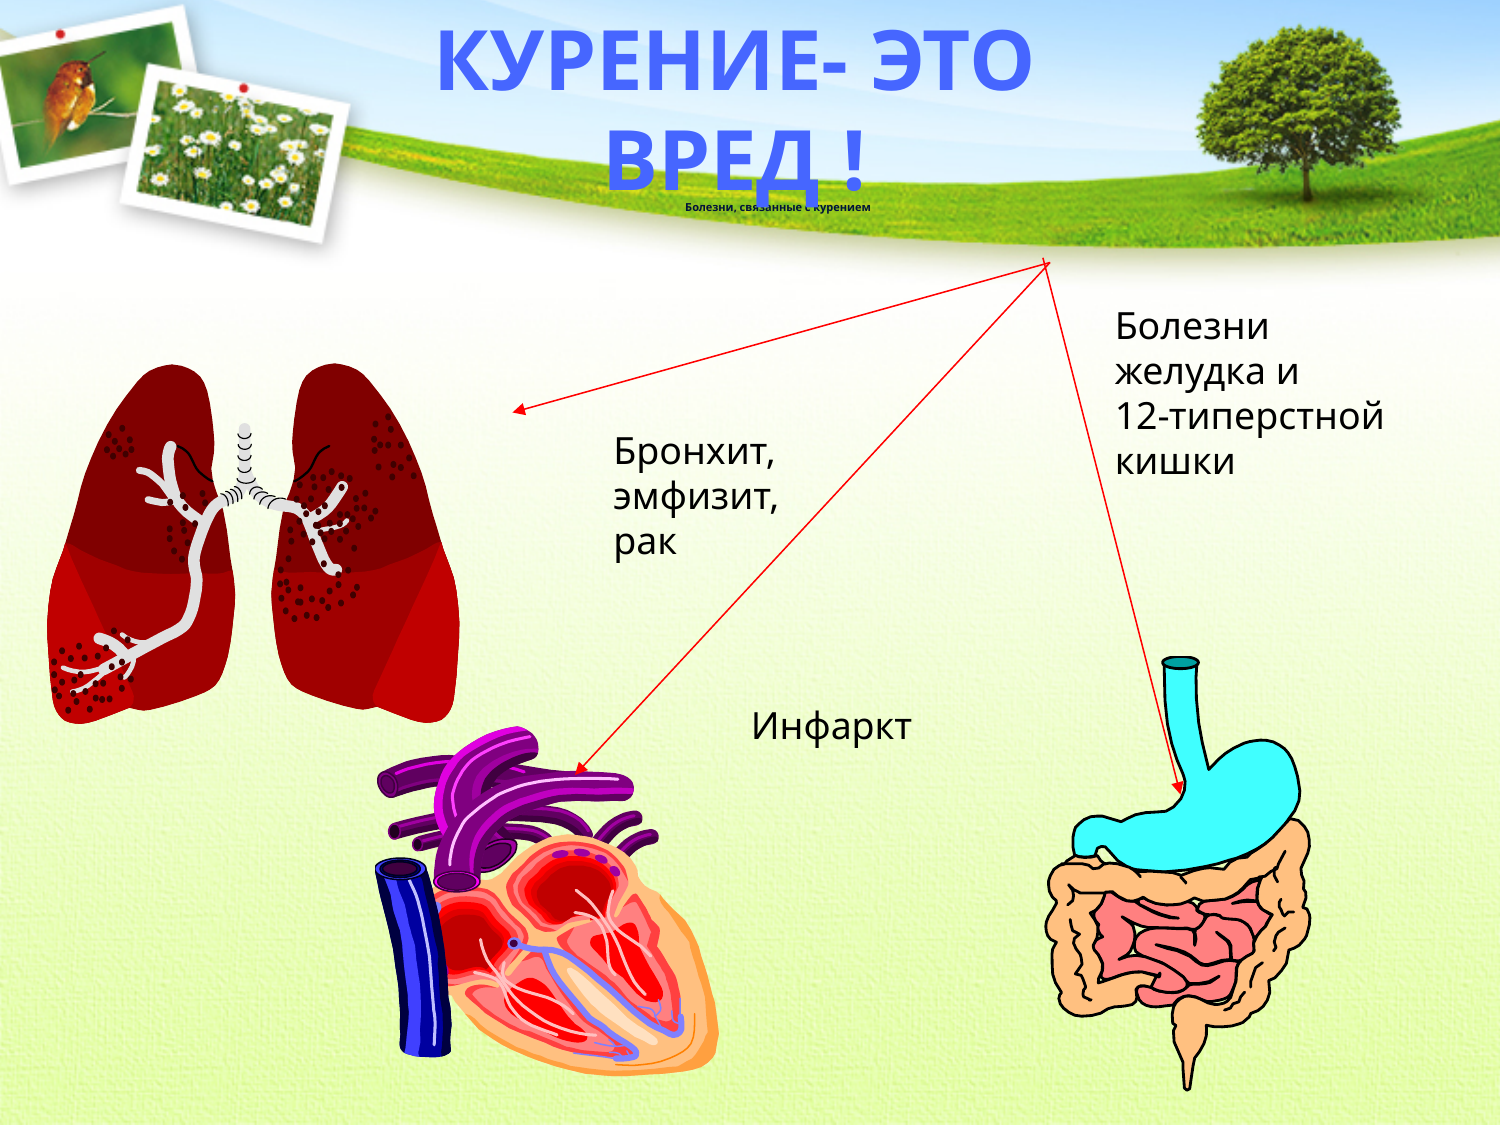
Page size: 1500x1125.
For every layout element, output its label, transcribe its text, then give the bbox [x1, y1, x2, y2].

text_box [512, 264, 1044, 416]
picture [0, 0, 1500, 1125]
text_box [46, 362, 460, 725]
text_box Курение- это вред ! [304, 0, 1165, 215]
text_box Инфаркт [736, 694, 928, 754]
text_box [374, 726, 720, 1078]
text_box Бронхит, эмфизит, рак [598, 419, 795, 569]
text_box Болезни желудка и 12-типерстной кишки [1100, 294, 1500, 489]
title Болезни, связанные с курением [140, 152, 1416, 223]
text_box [1042, 655, 1316, 1094]
